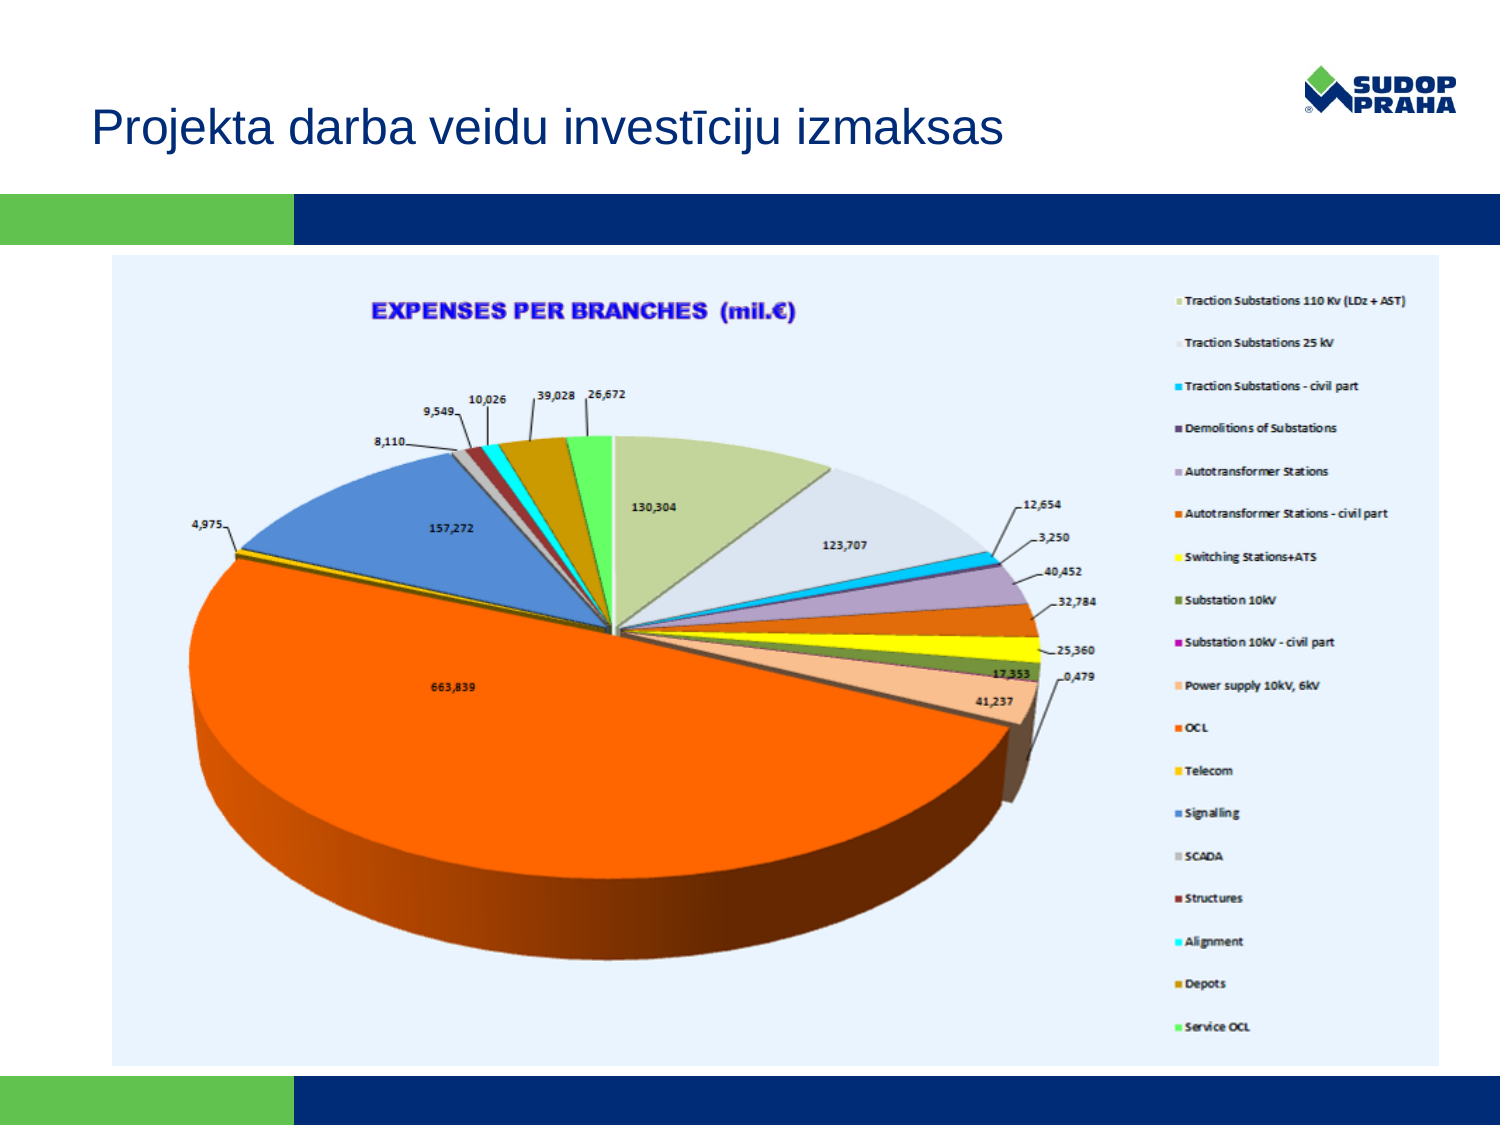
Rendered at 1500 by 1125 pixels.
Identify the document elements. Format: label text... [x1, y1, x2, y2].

picture [1304, 65, 1456, 114]
picture [111, 255, 1440, 1067]
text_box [0, 1077, 1500, 1125]
title Projekta darba veidu investīciju izmaksas [76, 54, 1427, 194]
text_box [0, 195, 1500, 244]
